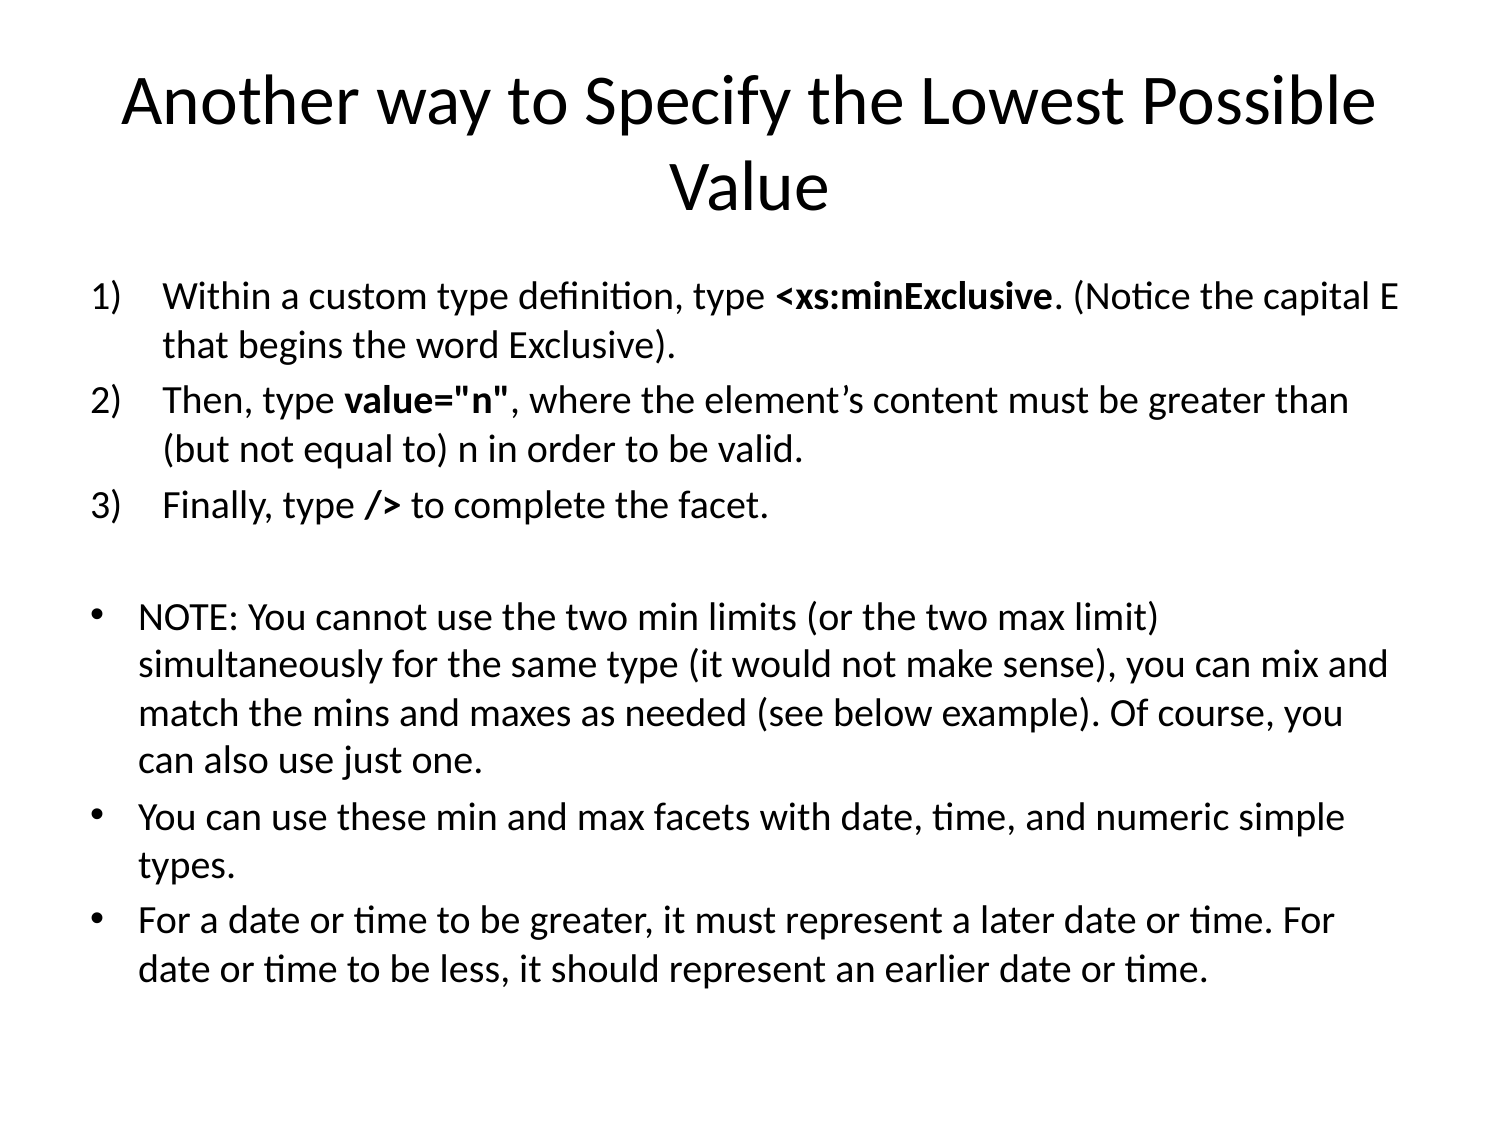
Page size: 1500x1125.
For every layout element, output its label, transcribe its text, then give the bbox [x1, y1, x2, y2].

title Another way to Specify the Lowest Possible Value [75, 45, 1425, 233]
list Within a custom type definition, type <xs:minExclusive. (Notice the capital E that begins the word Exclusive). Then, type value="n", where the element’s content must be greater than (but not equal to) n in order to be valid. Finally, type /> to complete the facet. NOTE: You cannot use the two min limits (or the two max limit) simultaneously for the same type (it would not make sense), you can mix and match the mins and maxes as needed (see below example). Of course, you can also use just one. You can use these min and max facets with date, time, and numeric simple types. For a date or time to be greater, it must represent a later date or time. For date or time to be less, it should represent an earlier date or time. [75, 262, 1425, 1005]
